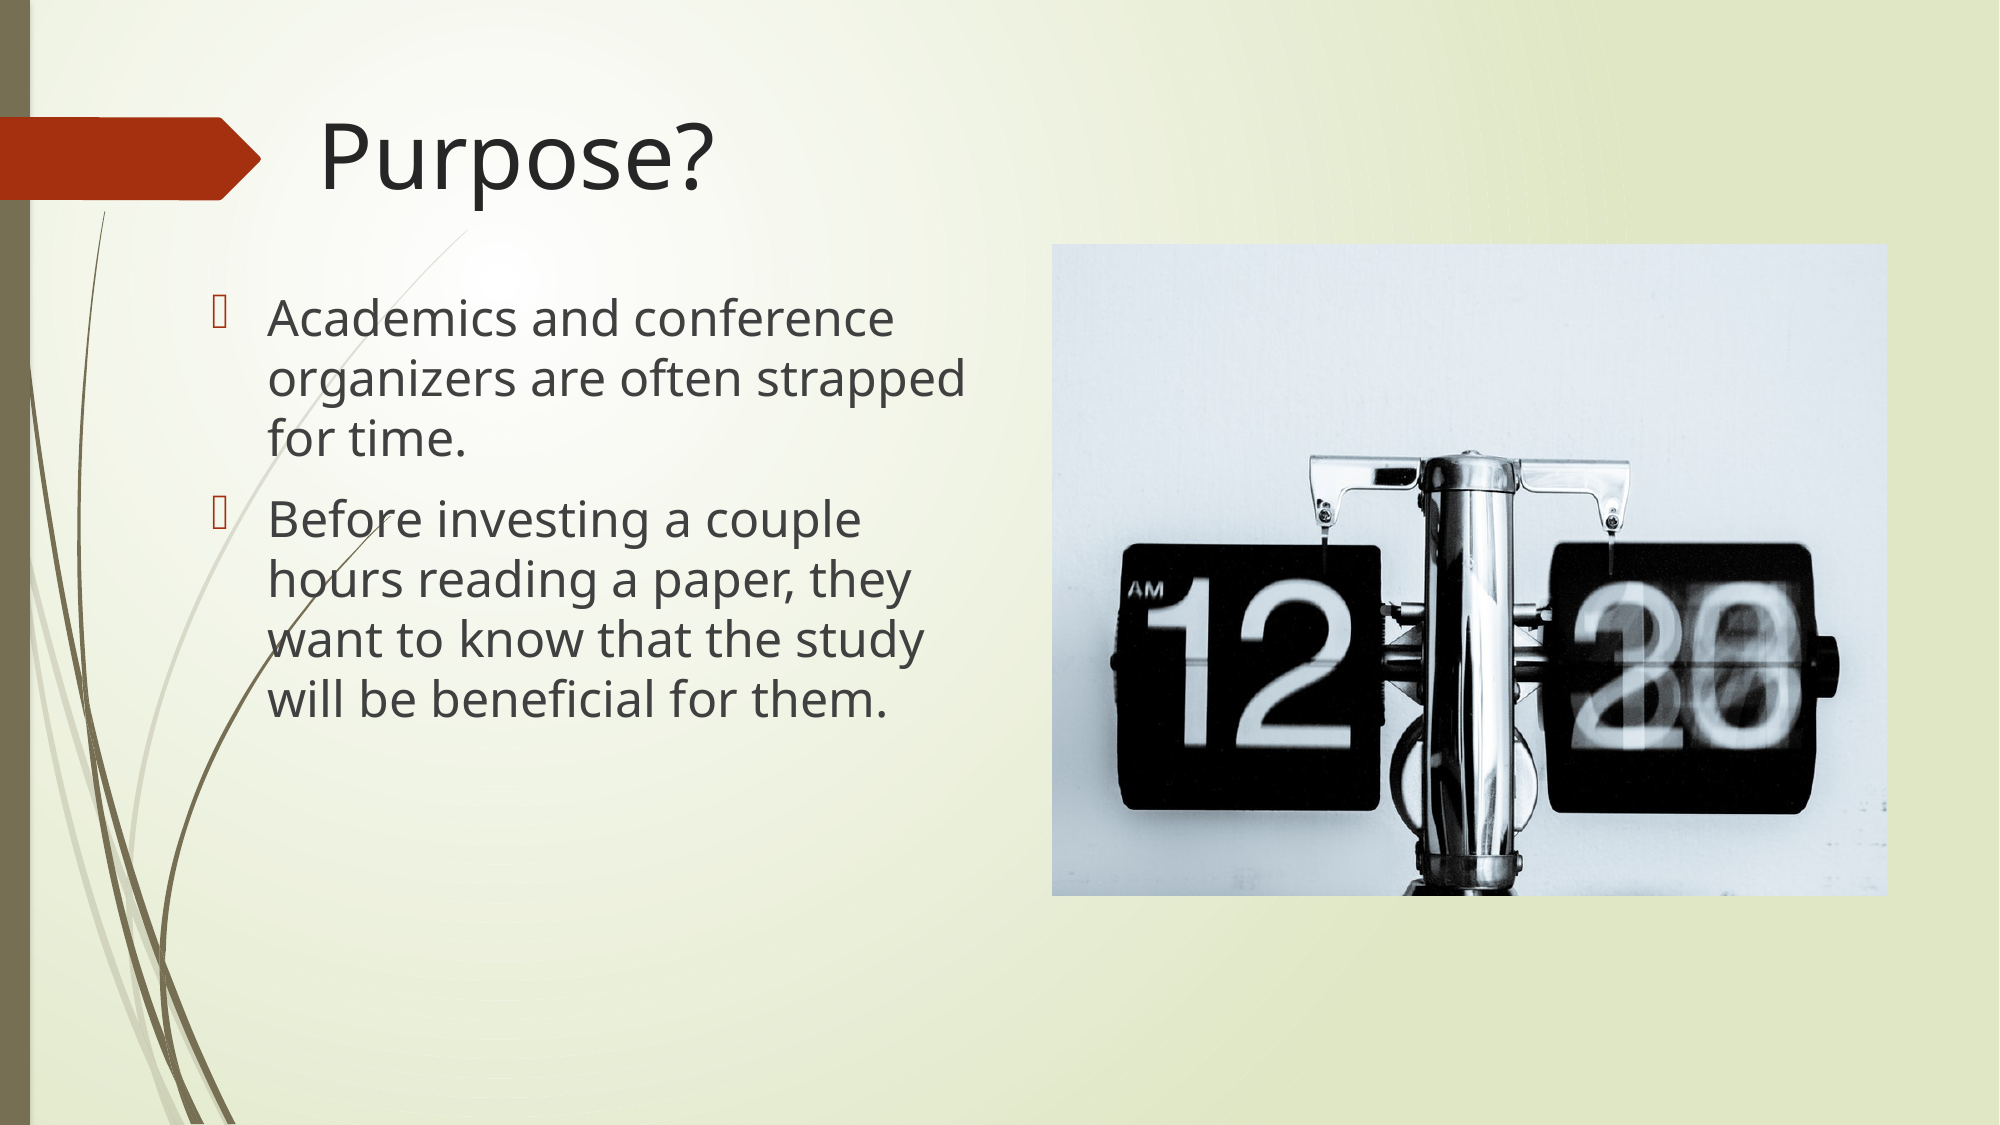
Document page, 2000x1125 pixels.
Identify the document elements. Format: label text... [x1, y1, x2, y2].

title Purpose? [302, 90, 1765, 301]
picture [1051, 244, 1887, 896]
list Academics and conference organizers are often strapped for time. Before investing a couple hours reading a paper, they want to know that the study will be beneficial for them. [196, 278, 988, 894]
